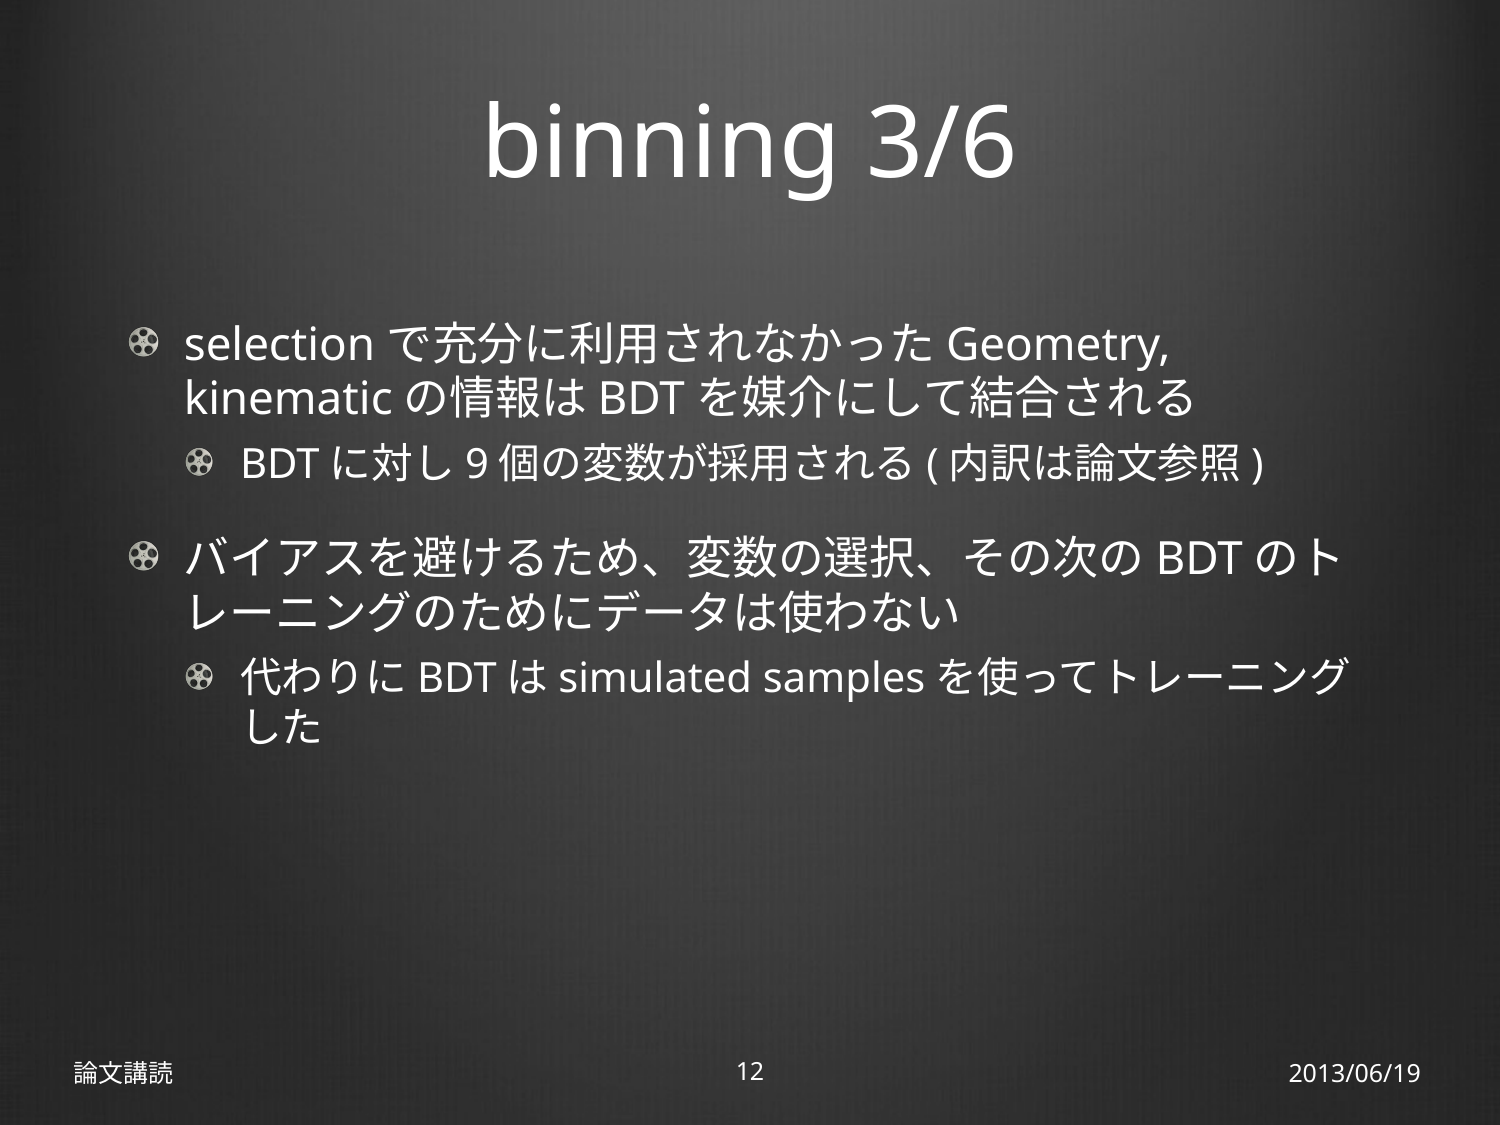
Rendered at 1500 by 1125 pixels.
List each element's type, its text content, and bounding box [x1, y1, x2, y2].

picture [127, 539, 160, 572]
list selectionで充分に利用されなかったGeometry, kinematicの情報はBDTを媒介にして結合される BDTに対し9個の変数が採用される(内訳は論文参照) バイアスを避けるため、変数の選択、その次のBDTのトレーニングのためにデータは使わない 代わりにBDTはsimulated samplesを使ってトレーニングした [112, 306, 1388, 1005]
slide_number 12 [693, 1042, 807, 1103]
picture [127, 325, 160, 358]
title binning 3/6 [112, 19, 1388, 255]
picture [184, 661, 214, 691]
picture [184, 446, 214, 477]
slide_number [1086, 1042, 1436, 1103]
footer 論文講読 [58, 1042, 534, 1103]
